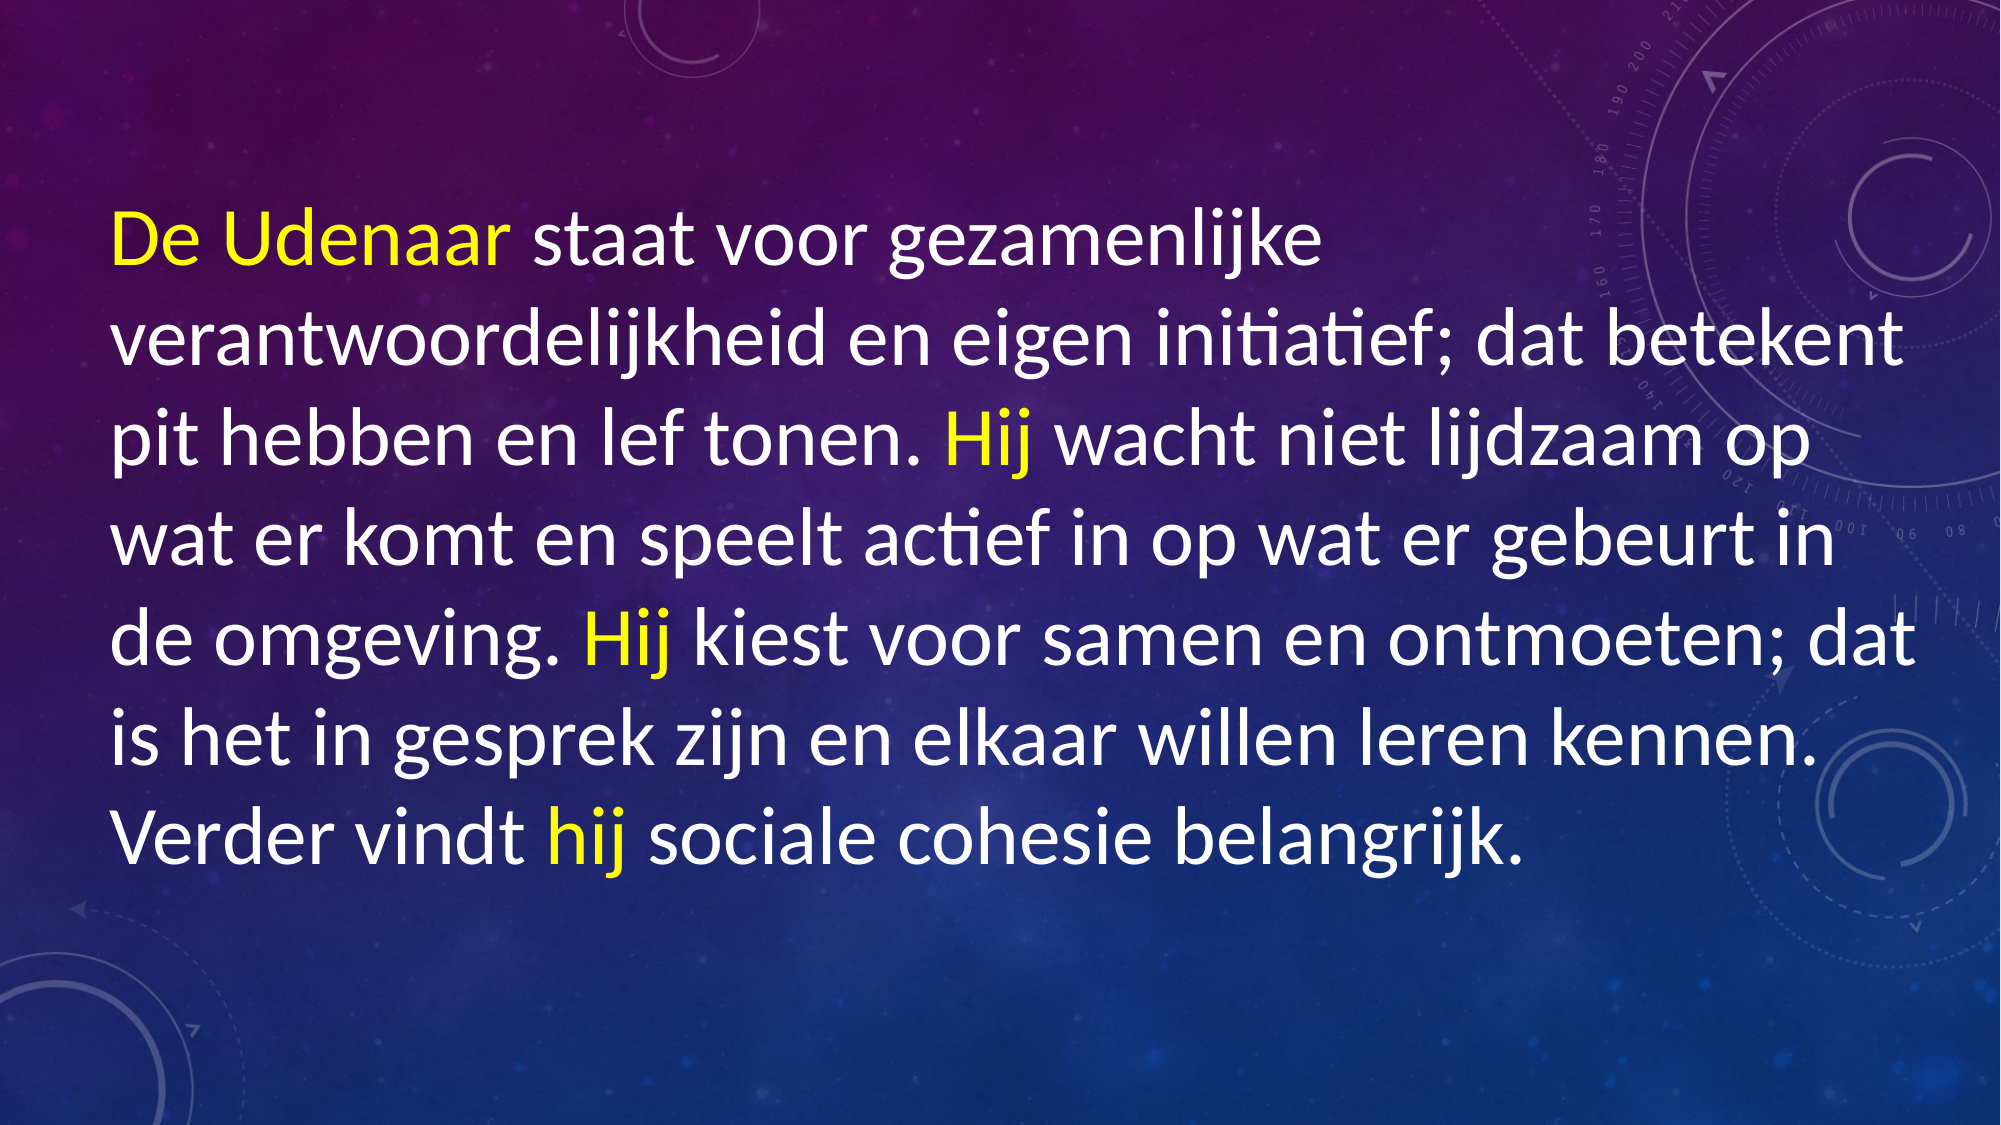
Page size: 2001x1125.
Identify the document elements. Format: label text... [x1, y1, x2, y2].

picture [0, 0, 2001, 1125]
text_box De Udenaar staat voor gezamenlijke verantwoordelijkheid en eigen initiatief; dat betekent pit hebben en lef tonen. Hij wacht niet lijdzaam op wat er komt en speelt actief in op wat er gebeurt in de omgeving. Hij kiest voor samen en ontmoeten; dat is het in gesprek zijn en elkaar willen leren kennen. Verder vindt hij sociale cohesie belangrijk. [94, 174, 1946, 890]
